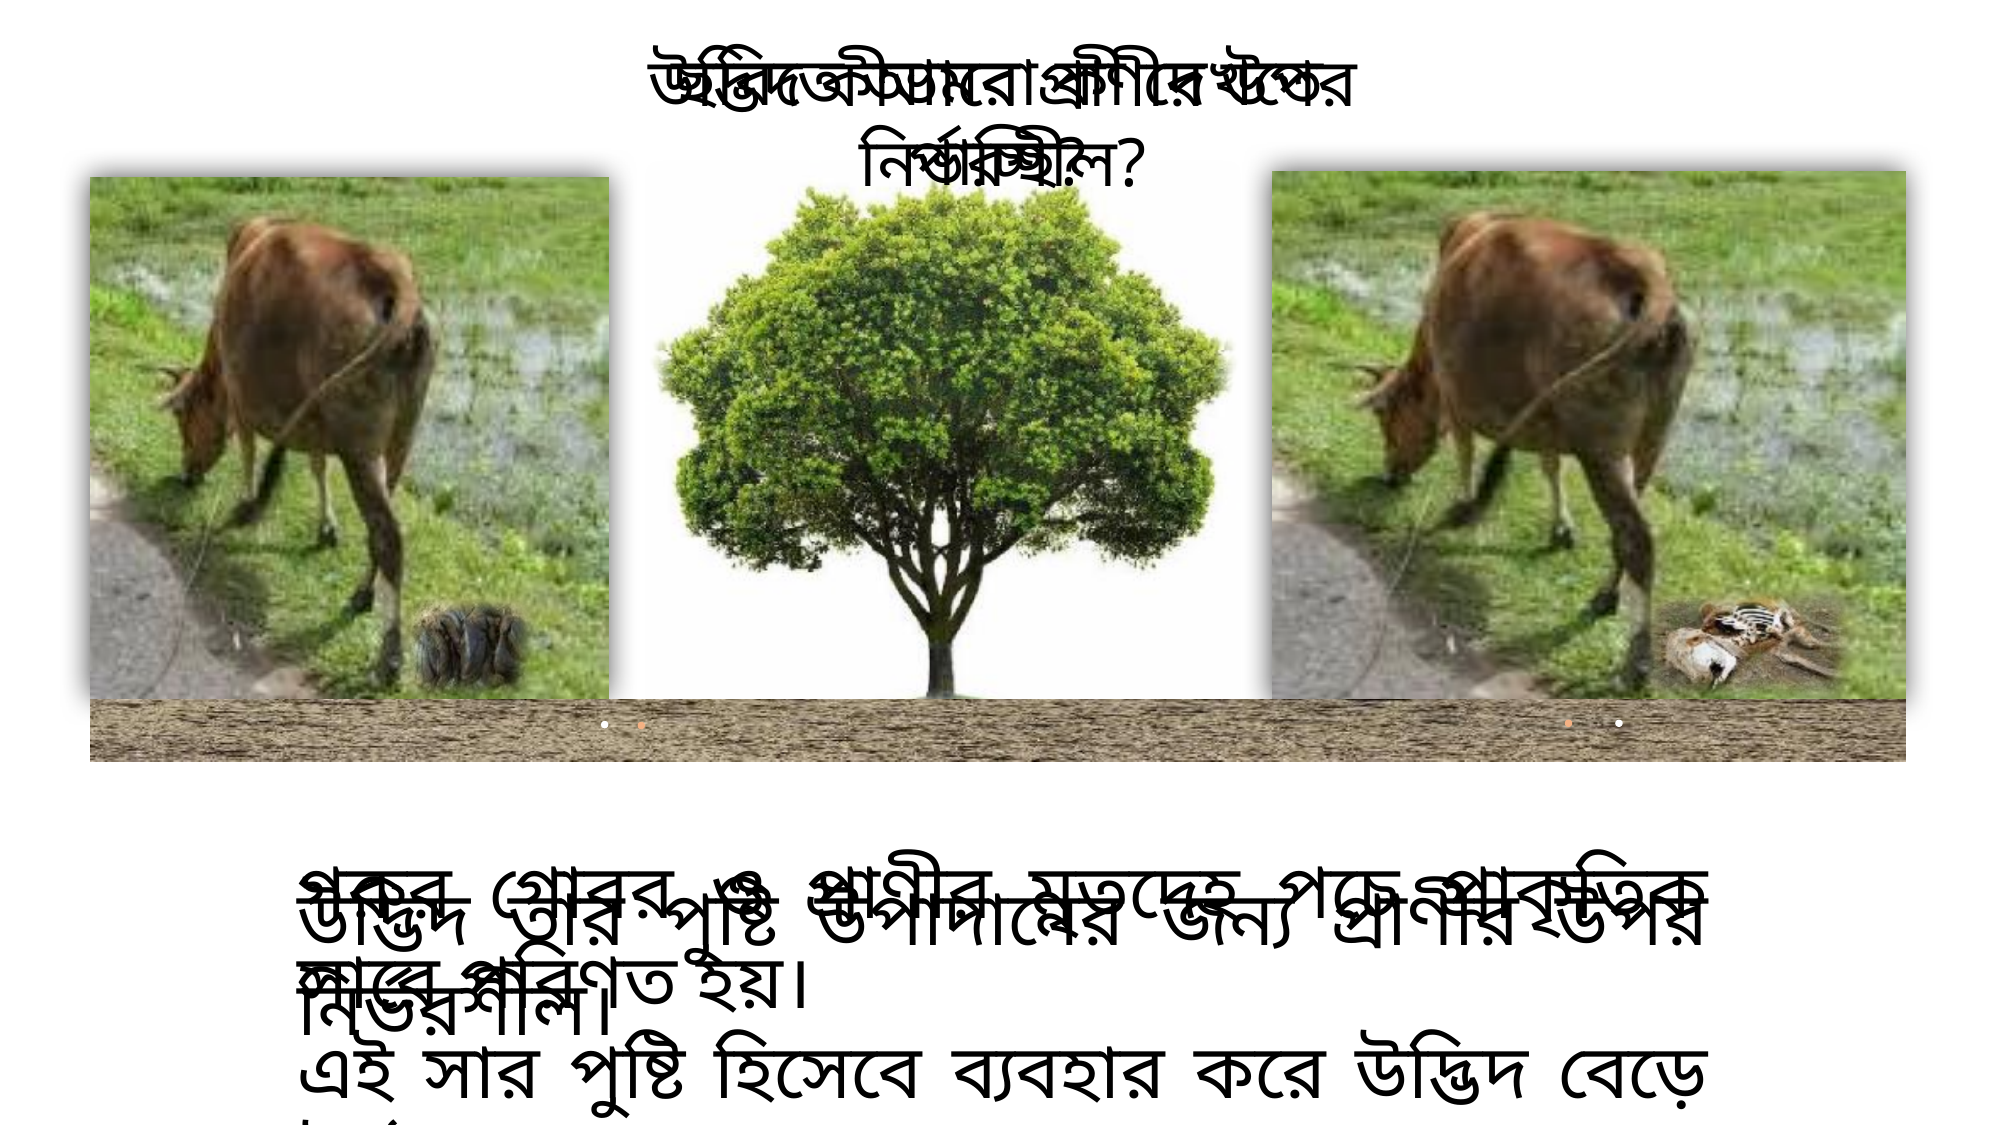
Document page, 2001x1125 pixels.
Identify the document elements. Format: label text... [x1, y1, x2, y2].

text_box গরুর গোবর ও প্রাণীর মৃতদেহ পচে প্রাকৃতিক সারে পরিণত হয়। এই সার পুষ্টি হিসেবে ব্যবহার করে উদ্ভিদ বেড়ে উঠে। [283, 835, 1724, 1125]
picture [89, 160, 1906, 762]
text_box ছবিতে আমরা কী দেখতে পাচ্ছি? [576, 31, 1419, 207]
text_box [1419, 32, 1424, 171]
